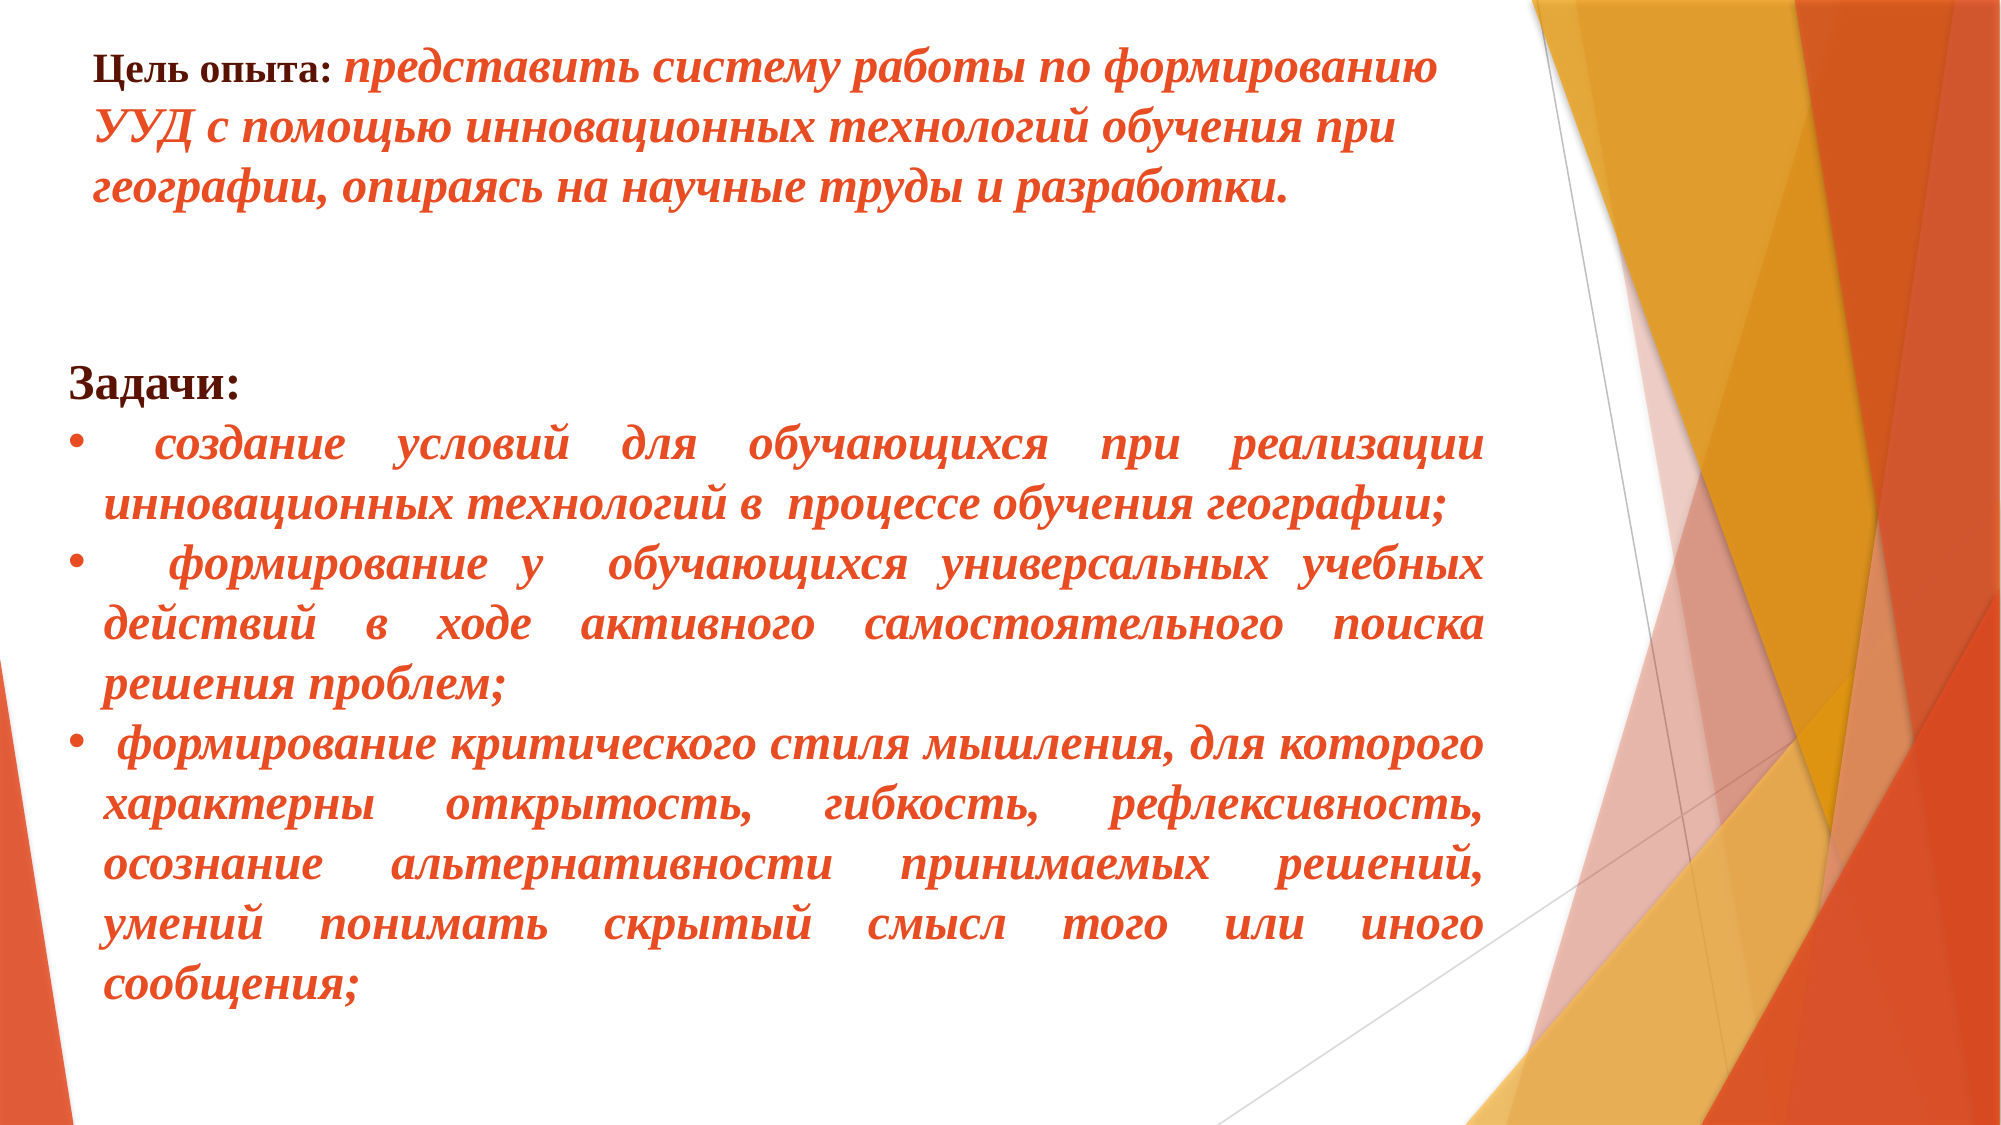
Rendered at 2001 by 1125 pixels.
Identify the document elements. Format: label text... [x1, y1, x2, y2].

text_box Цель опыта: представить систему работы по формированию УУД с помощью инновационных технологий обучения при географии, опираясь на научные труды и разработки. [78, 24, 1560, 220]
text_box Задачи: создание условий для обучающихся при реализации инновационных технологий в процессе обучения географии; формирование у обучающихся универсальных учебных действий в ходе активного самостоятельного поиска решения проблем; формирование критического стиля мышления, для которого характерны открытость, гибкость, рефлексивность, осознание альтернативности принимаемых решений, умений понимать скрытый смысл того или иного сообщения; [53, 342, 1500, 1018]
